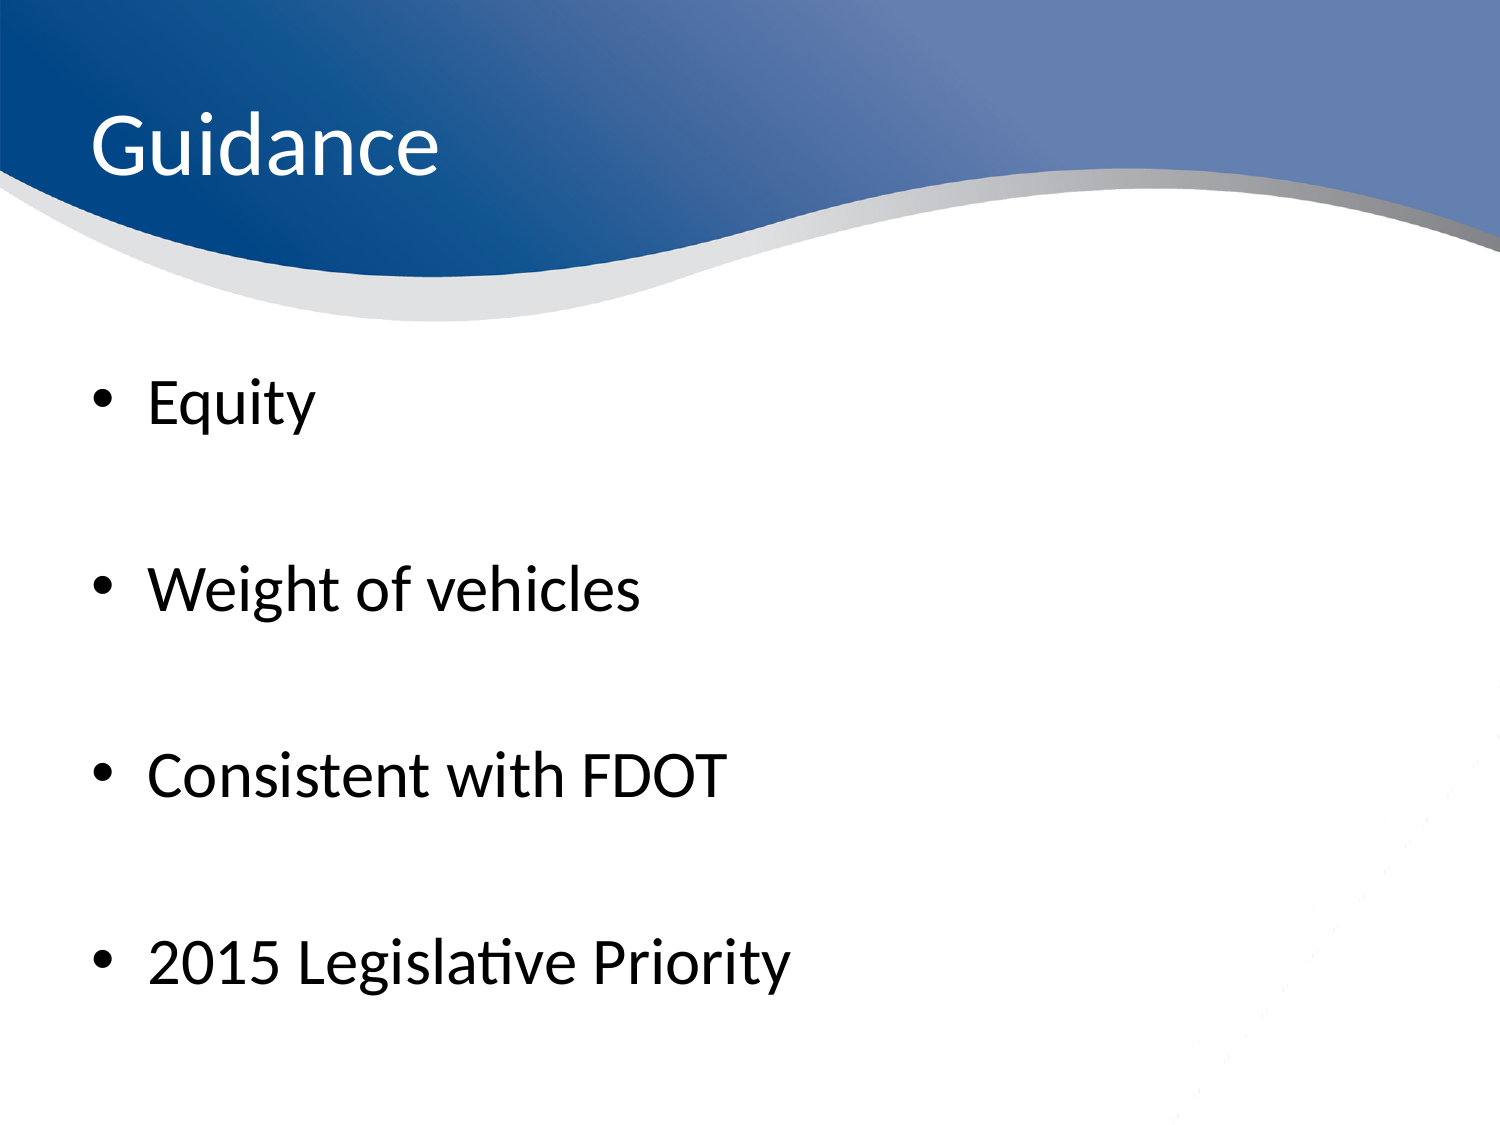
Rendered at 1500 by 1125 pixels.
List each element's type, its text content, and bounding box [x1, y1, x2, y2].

list Equity Weight of vehicles Consistent with FDOT 2015 Legislative Priority [75, 350, 1426, 1093]
picture [0, 0, 1500, 1125]
title Guidance [75, 45, 1425, 233]
